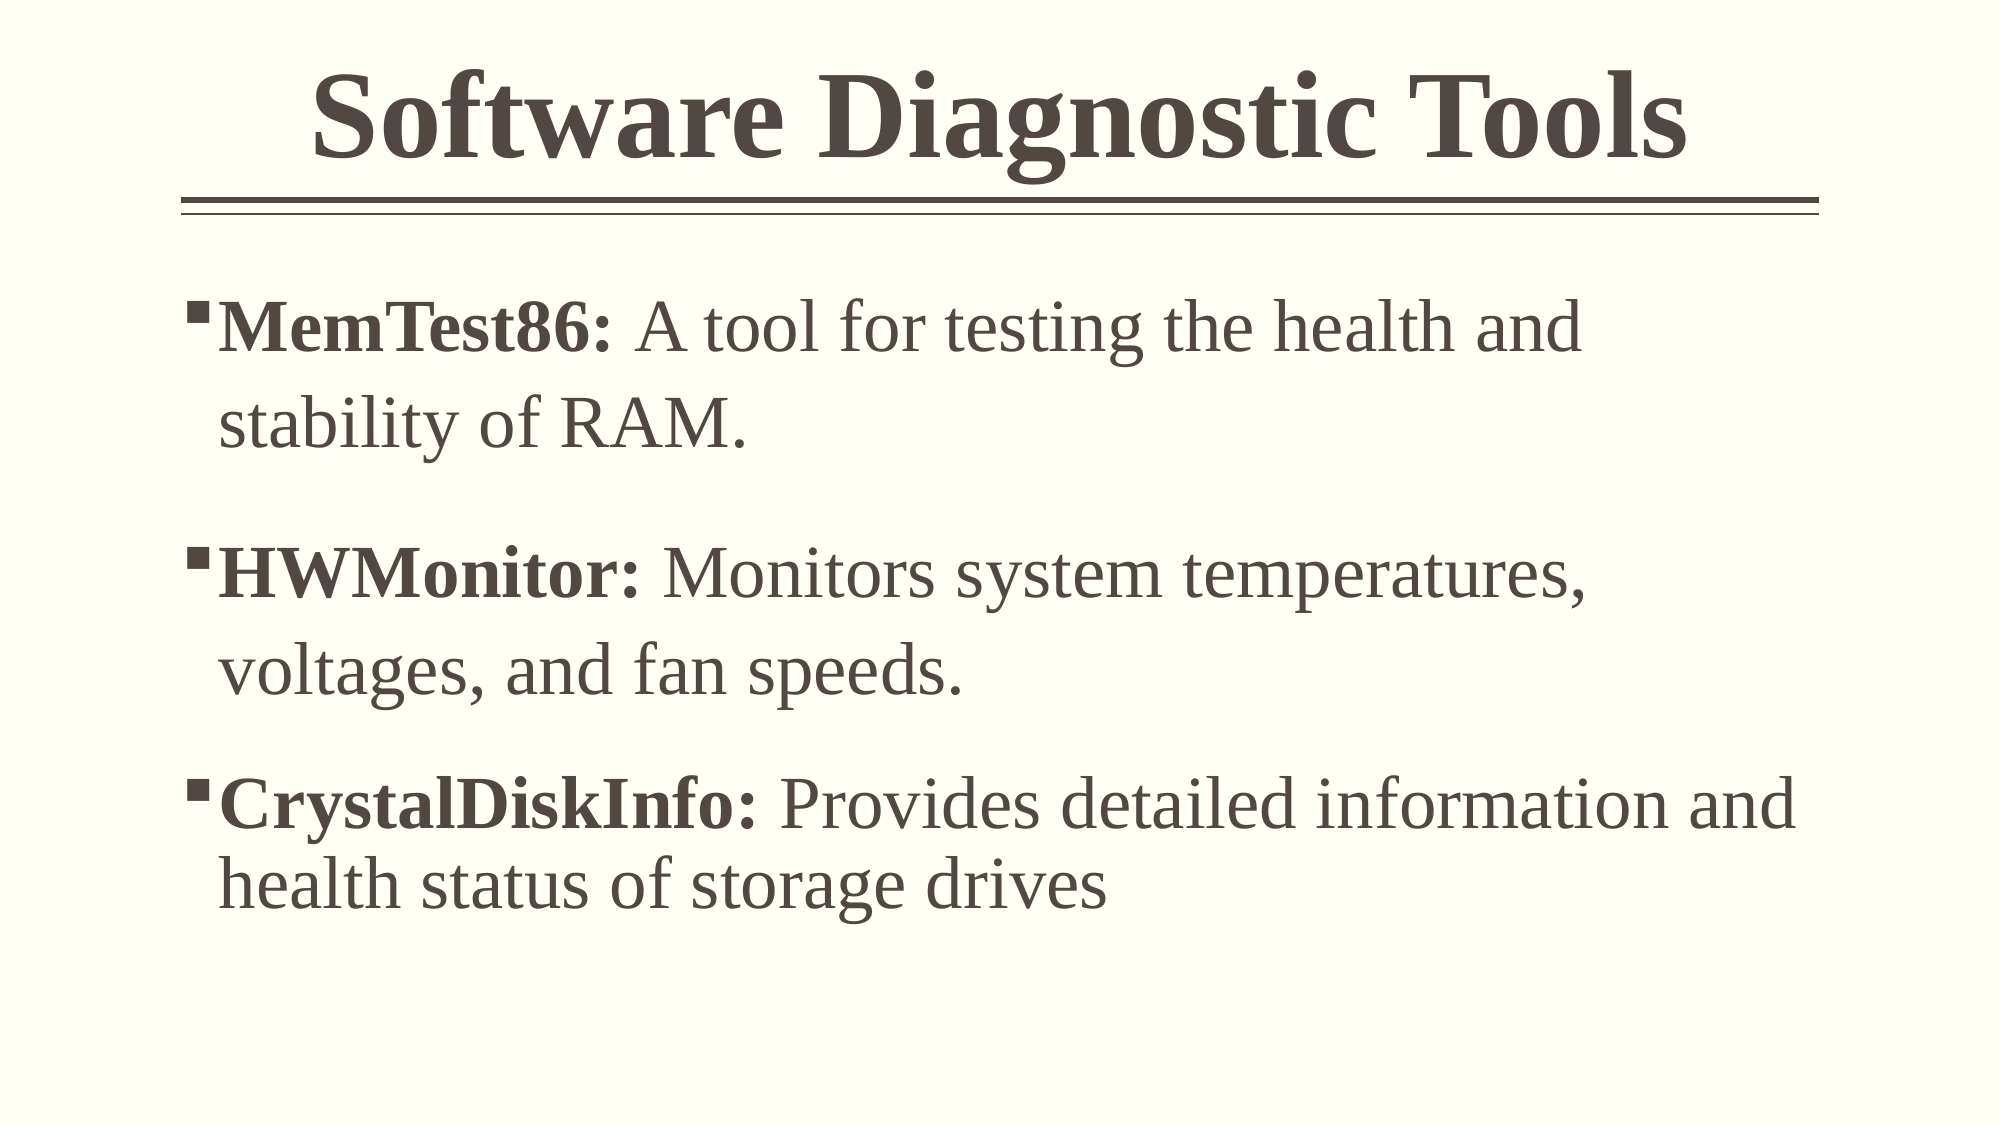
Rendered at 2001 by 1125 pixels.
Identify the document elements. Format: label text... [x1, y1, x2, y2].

title Software Diagnostic Tools [181, 12, 1819, 193]
list MemTest86: A tool for testing the health and stability of RAM. HWMonitor: Monitors system temperatures, voltages, and fan speeds. CrystalDiskInfo: Provides detailed information and health status of storage drives [181, 262, 1819, 1013]
